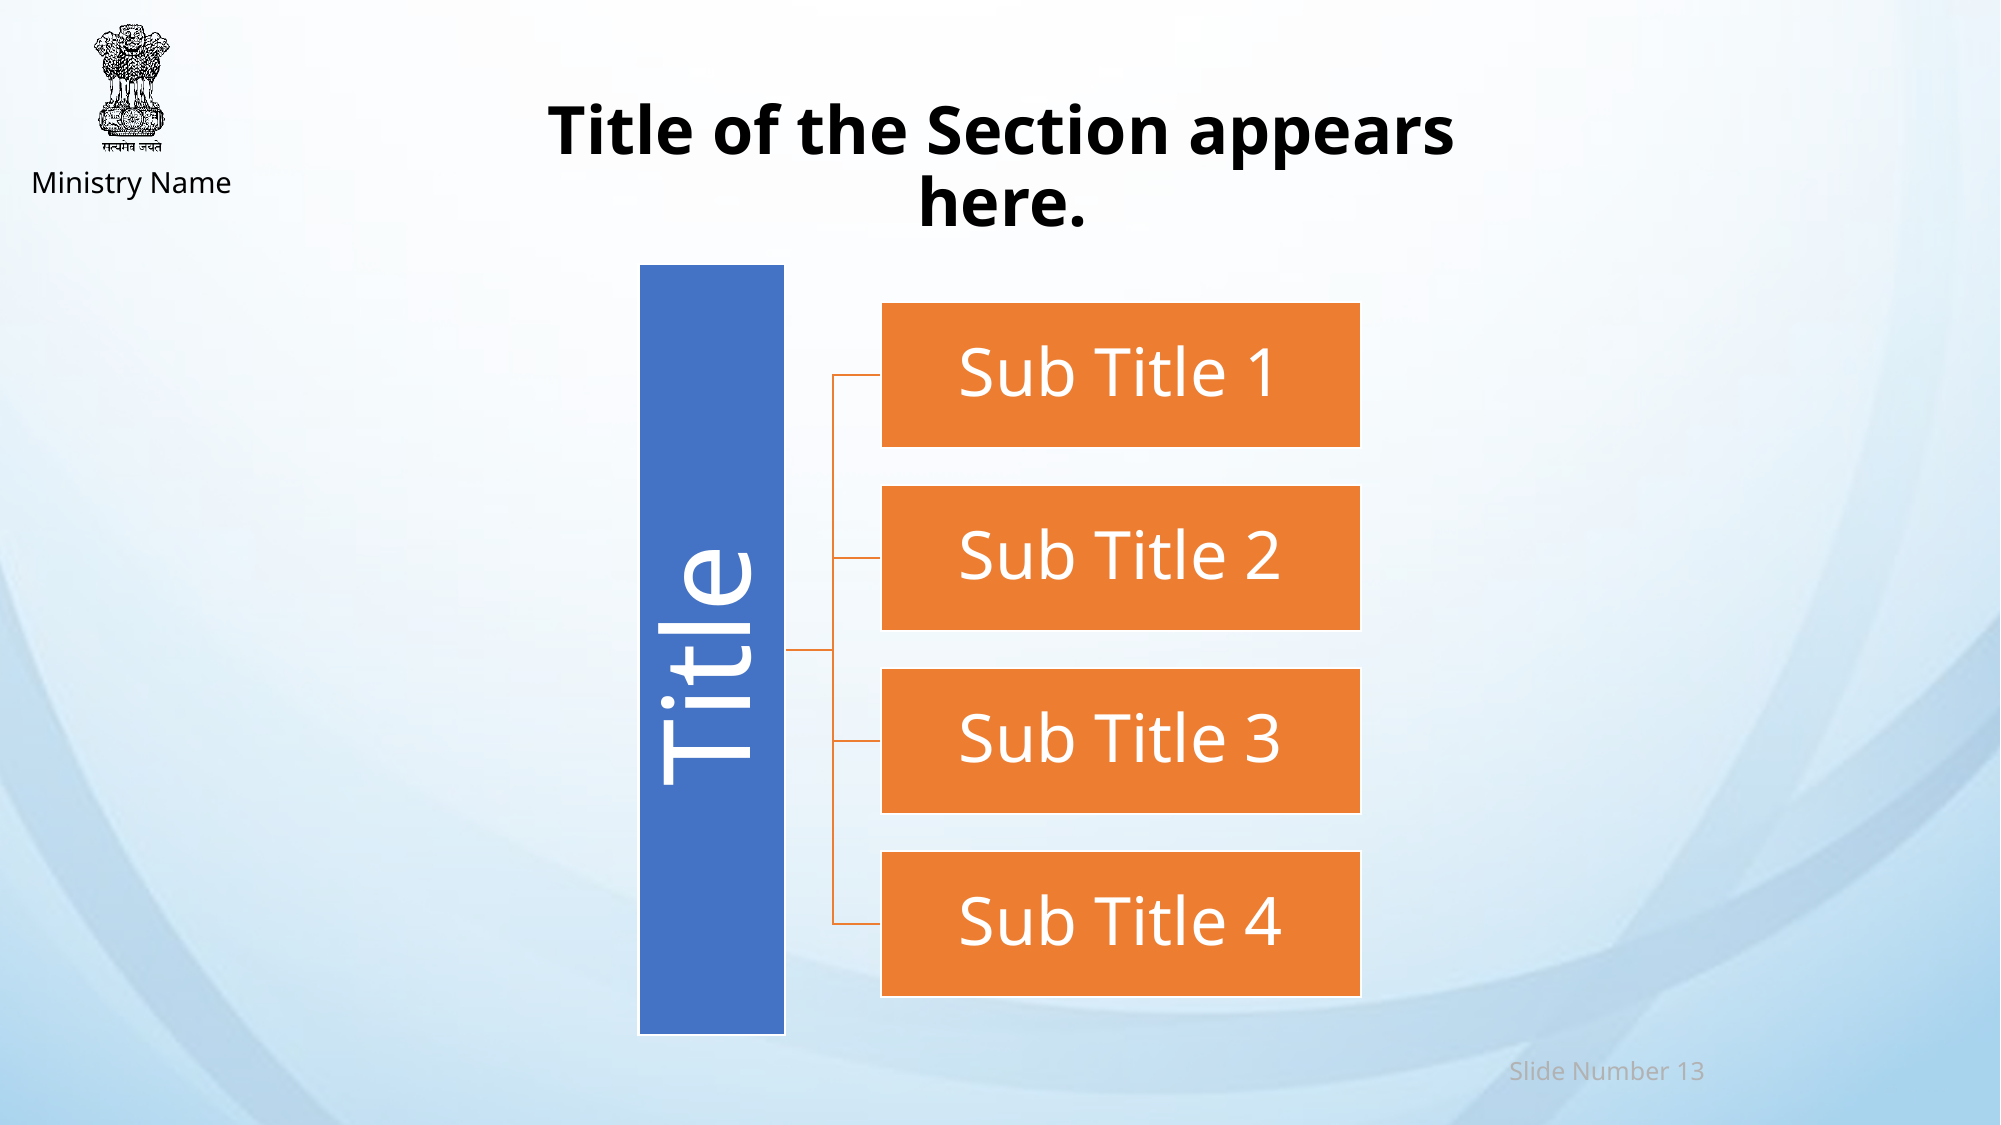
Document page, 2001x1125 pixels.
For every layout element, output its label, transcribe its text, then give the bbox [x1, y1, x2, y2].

slide_number 13 [1269, 1042, 1720, 1103]
picture [90, 19, 174, 156]
text_box Title of the Section appears here. [491, 89, 1513, 249]
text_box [430, 264, 1570, 1035]
list Ministry Name [0, 161, 268, 260]
